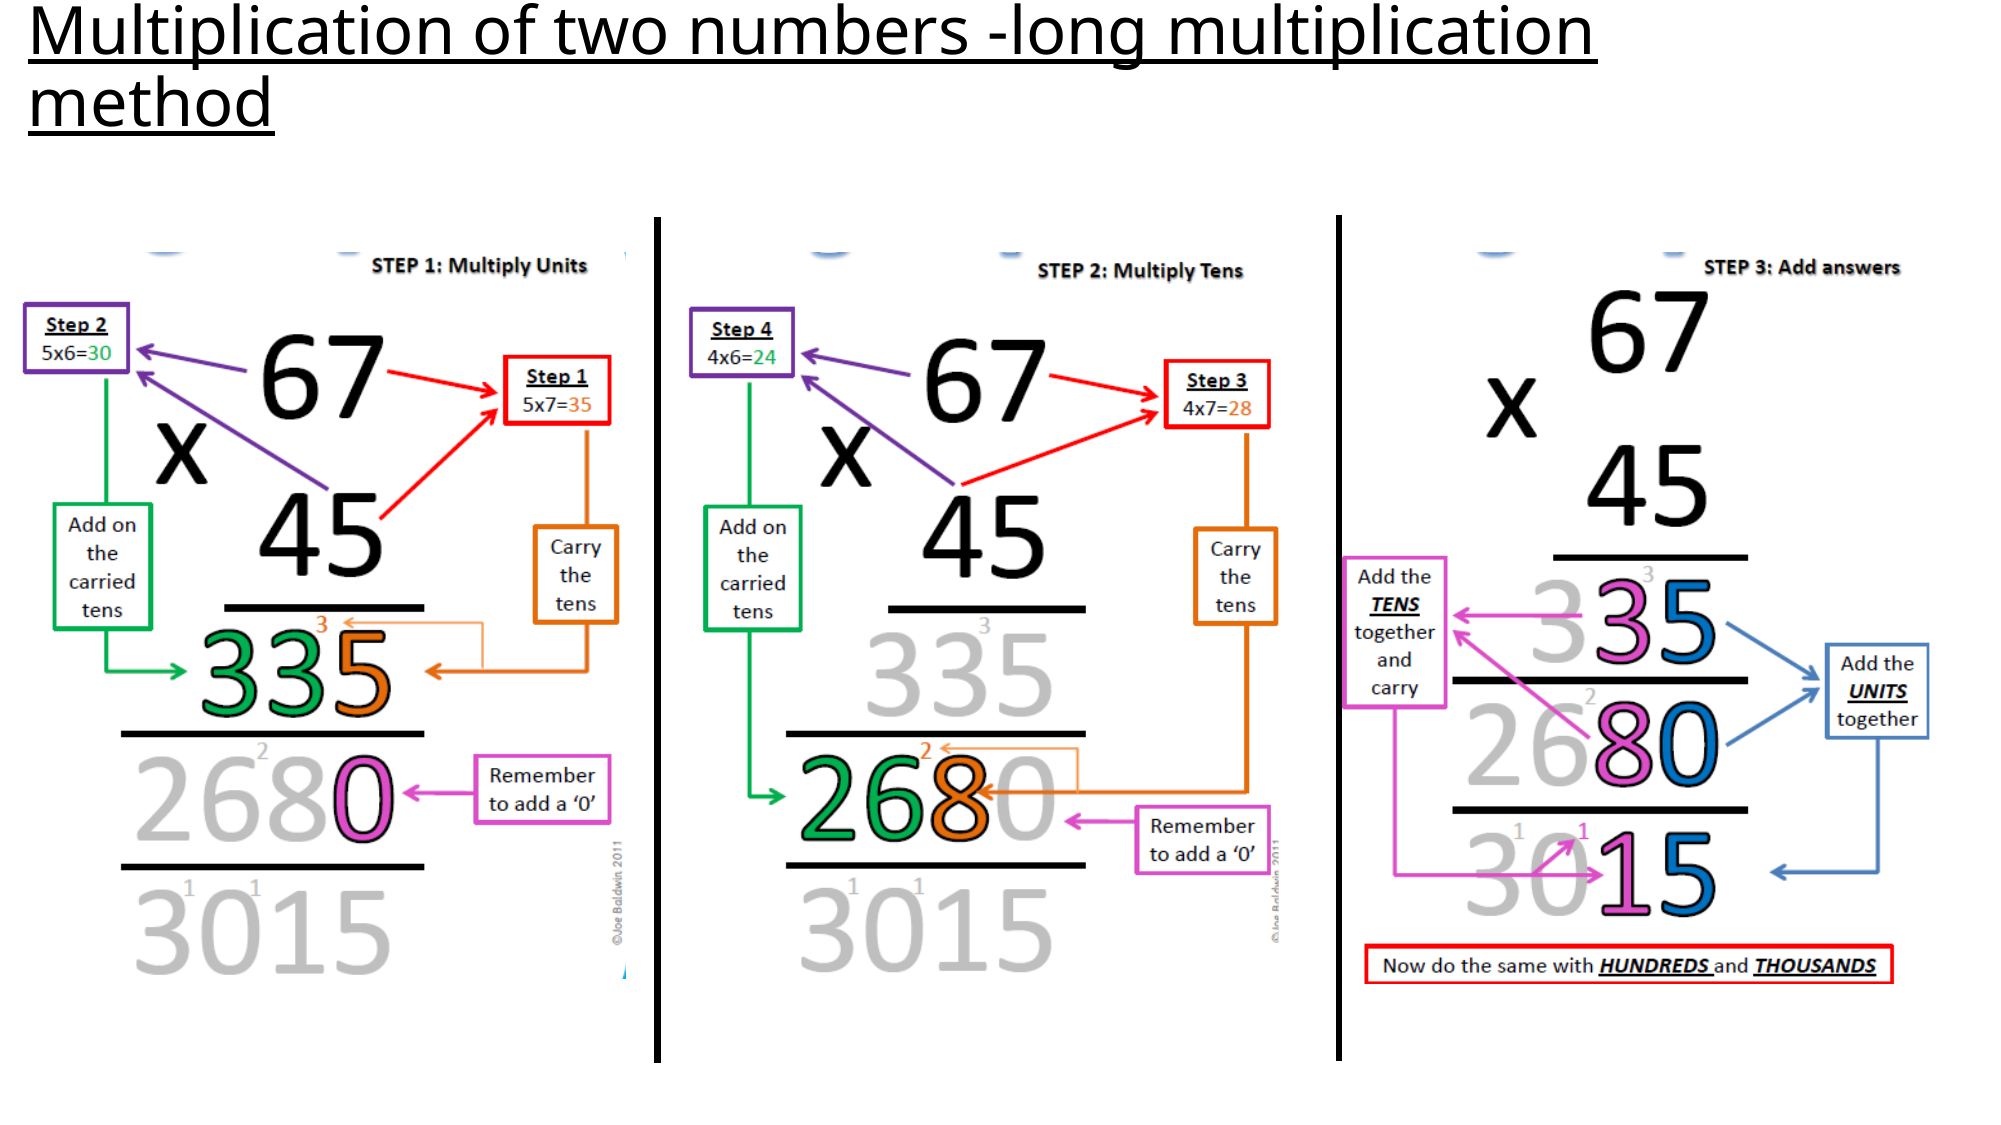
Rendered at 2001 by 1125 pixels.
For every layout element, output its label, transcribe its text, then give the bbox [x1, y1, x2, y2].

picture [12, 252, 626, 979]
title Multiplication of two numbers -long multiplication method [12, 0, 1738, 218]
picture [685, 252, 1279, 979]
picture [1339, 252, 1930, 984]
